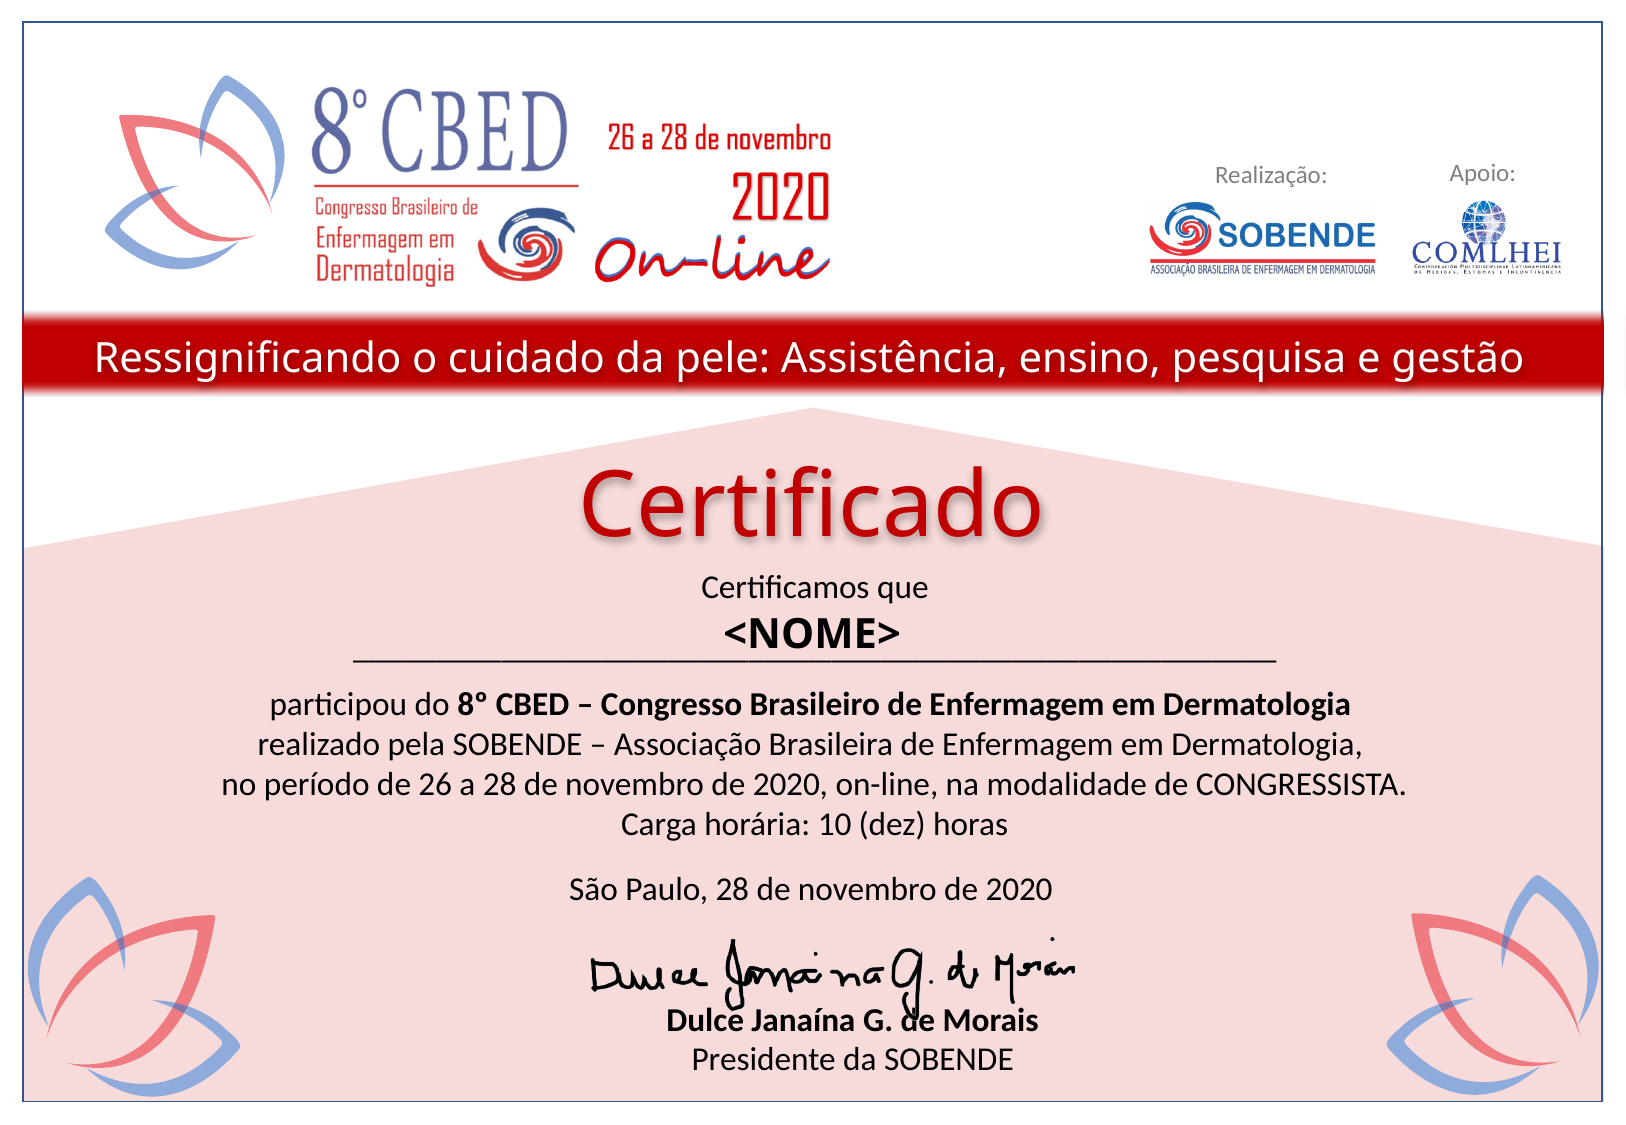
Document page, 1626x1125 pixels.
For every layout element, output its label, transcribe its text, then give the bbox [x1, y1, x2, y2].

picture [1407, 196, 1567, 279]
picture [1146, 200, 1379, 278]
picture [305, 43, 854, 312]
text_box <NOME> [23, 599, 1602, 664]
picture [565, 916, 1127, 1038]
